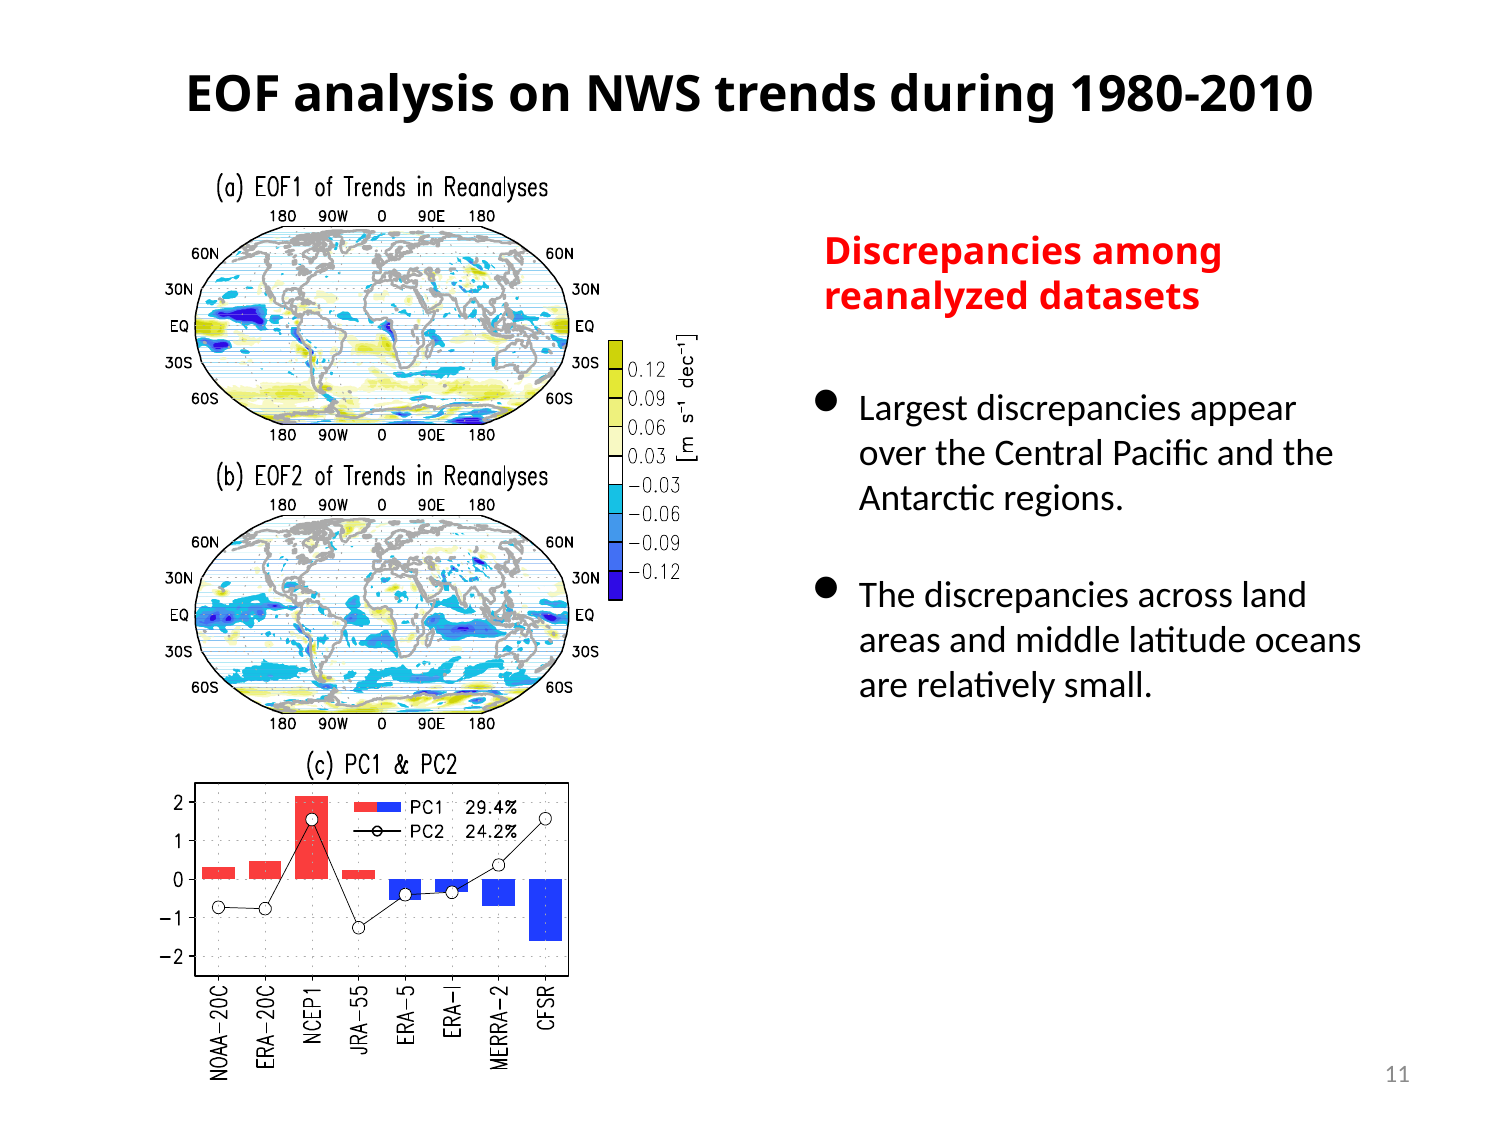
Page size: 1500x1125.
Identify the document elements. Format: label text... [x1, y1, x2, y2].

text_box Largest discrepancies appear over the Central Pacific and the Antarctic regions. [797, 375, 1376, 526]
text_box Discrepancies among reanalyzed datasets [809, 220, 1365, 325]
picture [159, 172, 698, 1080]
slide_number 11 [1074, 1042, 1425, 1103]
text_box The discrepancies across land areas and middle latitude oceans are relatively small. [797, 562, 1400, 713]
text_box EOF analysis on NWS trends during 1980-2010 [74, 45, 1425, 138]
